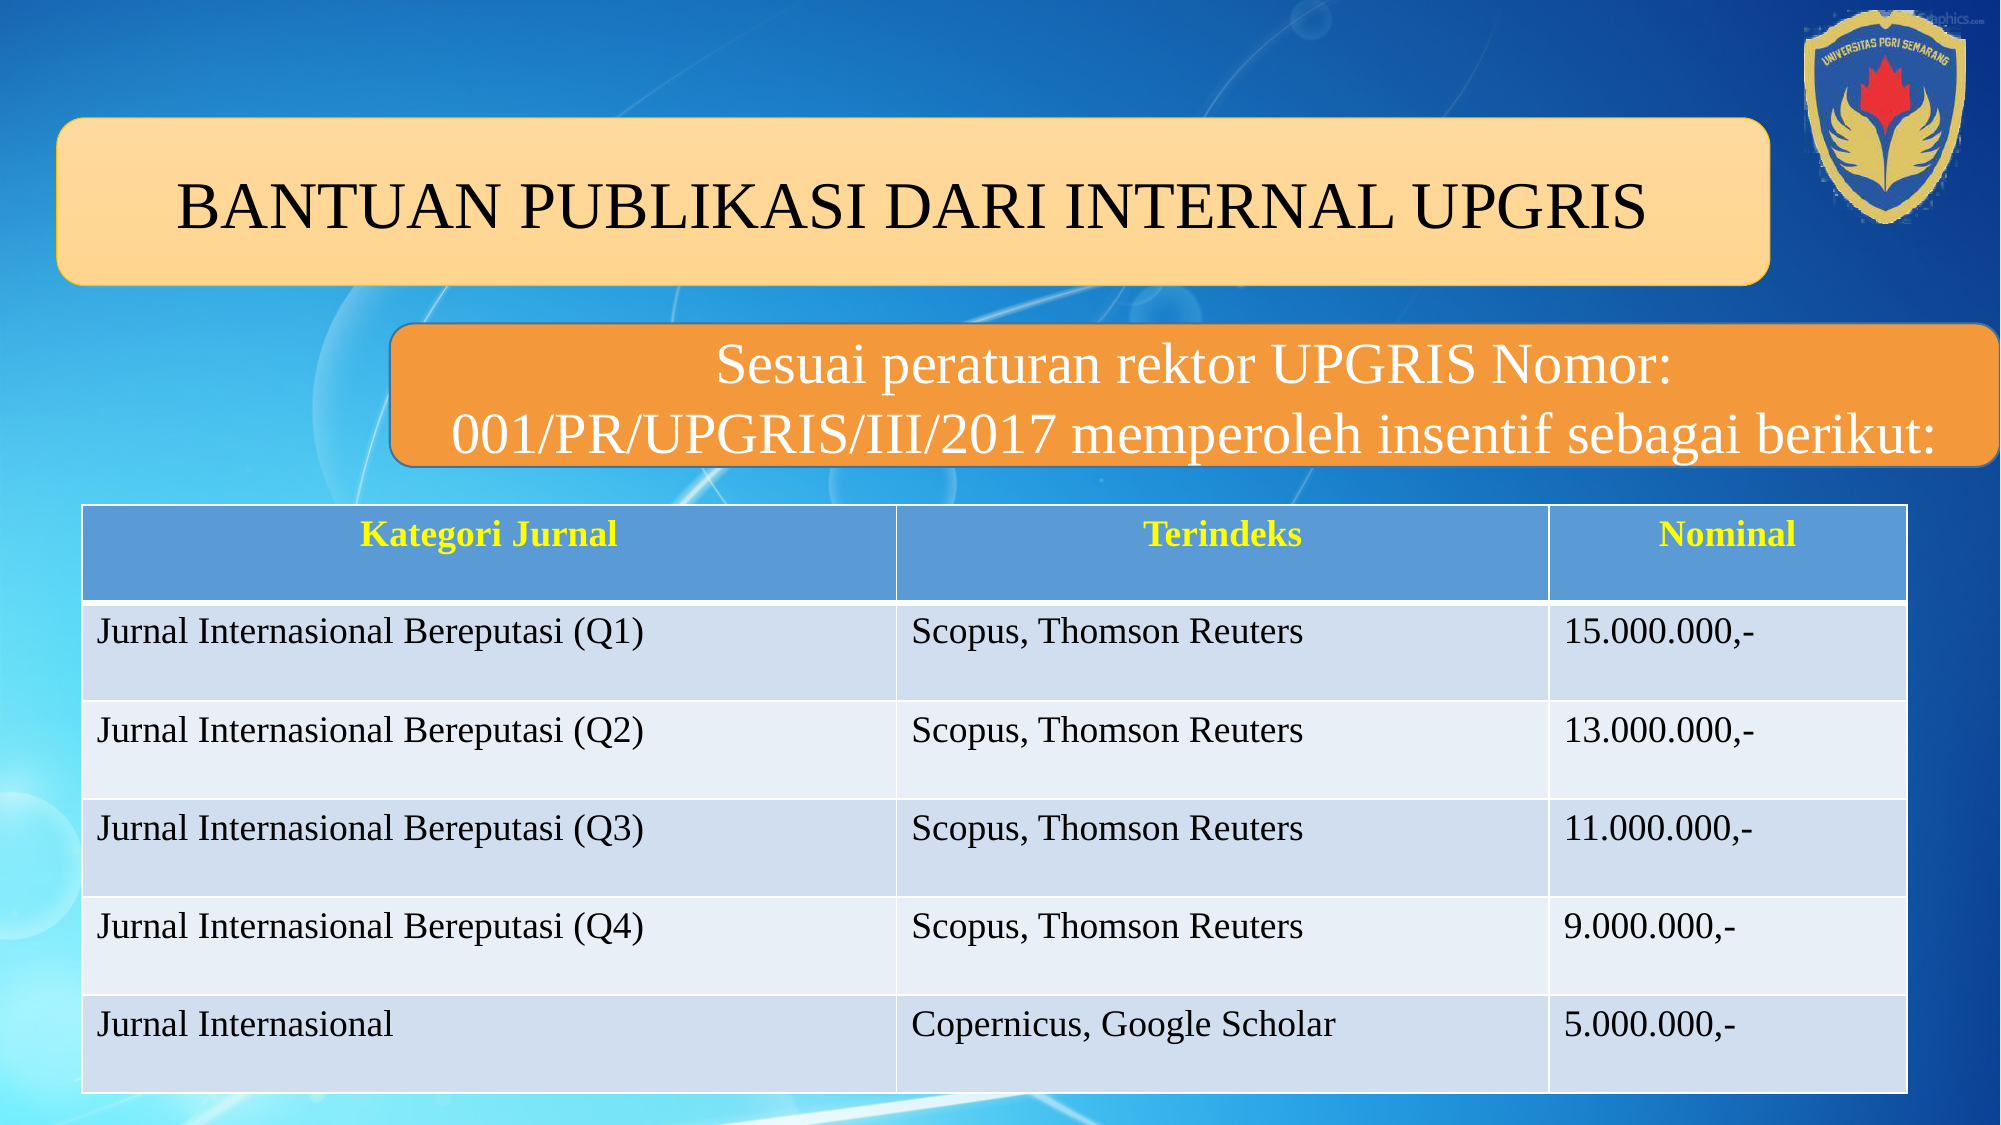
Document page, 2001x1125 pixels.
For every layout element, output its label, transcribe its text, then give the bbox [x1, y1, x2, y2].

table_header Kategori Jurnal [83, 506, 896, 600]
table_cell Copernicus, Google Scholar [897, 996, 1548, 1092]
text_box Sesuai peraturan rektor UPGRIS Nomor: 001/PR/UPGRIS/III/2017 memperoleh insentif sebagai berikut: [388, 322, 2000, 468]
table_cell 9.000.000,- [1550, 898, 1906, 994]
text_box BANTUAN PUBLIKASI DARI INTERNAL UPGRIS [56, 117, 1771, 287]
table_cell 15.000.000,- [1550, 606, 1906, 700]
table_cell Scopus, Thomson Reuters [897, 800, 1548, 896]
table_header Nominal [1550, 506, 1906, 600]
table_cell Jurnal Internasional Bereputasi (Q3) [83, 800, 896, 896]
table_cell Jurnal Internasional Bereputasi (Q4) [83, 898, 896, 994]
table_cell Jurnal Internasional Bereputasi (Q2) [83, 702, 896, 798]
table_cell 13.000.000,- [1550, 702, 1906, 798]
table_cell Scopus, Thomson Reuters [897, 898, 1548, 994]
picture [0, 0, 2001, 1125]
table_cell 11.000.000,- [1550, 800, 1906, 896]
table_cell 5.000.000,- [1550, 996, 1906, 1092]
table_header Terindeks [897, 506, 1548, 600]
table_cell Scopus, Thomson Reuters [897, 606, 1548, 700]
table_cell Jurnal Internasional [83, 996, 896, 1092]
table_cell Scopus, Thomson Reuters [897, 702, 1548, 798]
table_cell Jurnal Internasional Bereputasi (Q1) [83, 606, 896, 700]
